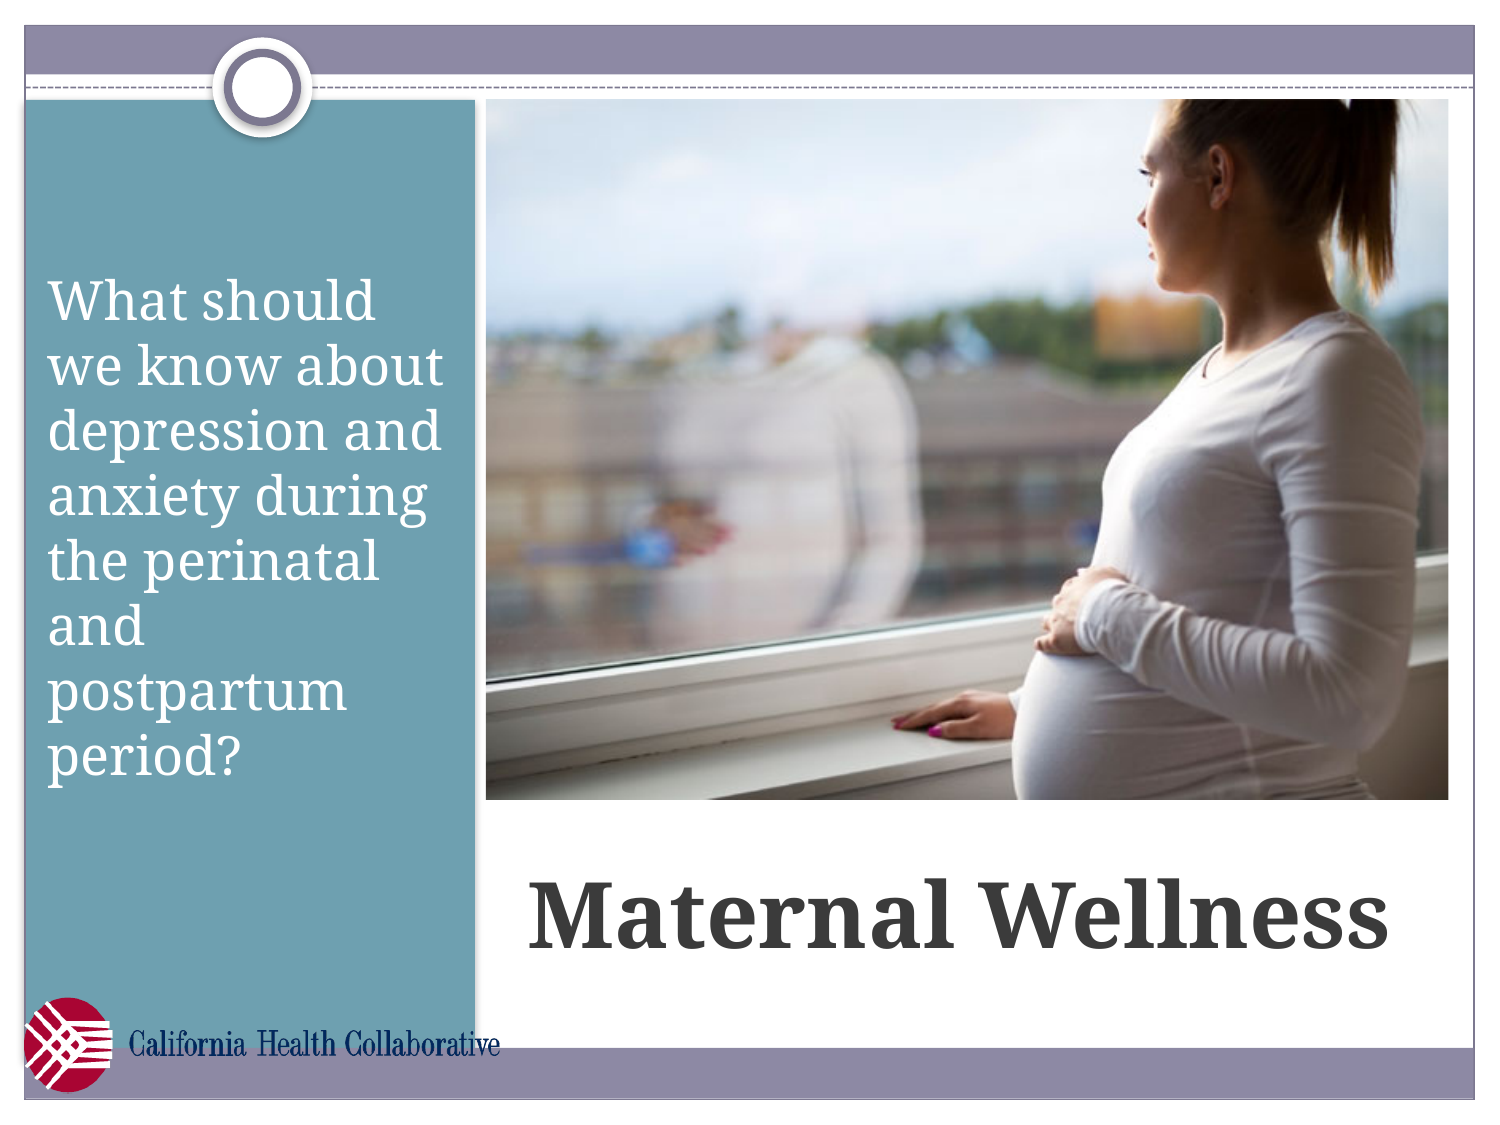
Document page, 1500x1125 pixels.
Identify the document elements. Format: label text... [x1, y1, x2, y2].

picture [24, 997, 501, 1095]
list What should we know about depression and anxiety during the perinatal and postpartum period? [32, 162, 463, 800]
title Maternal Wellness [512, 849, 1463, 1013]
picture [485, 99, 1449, 801]
